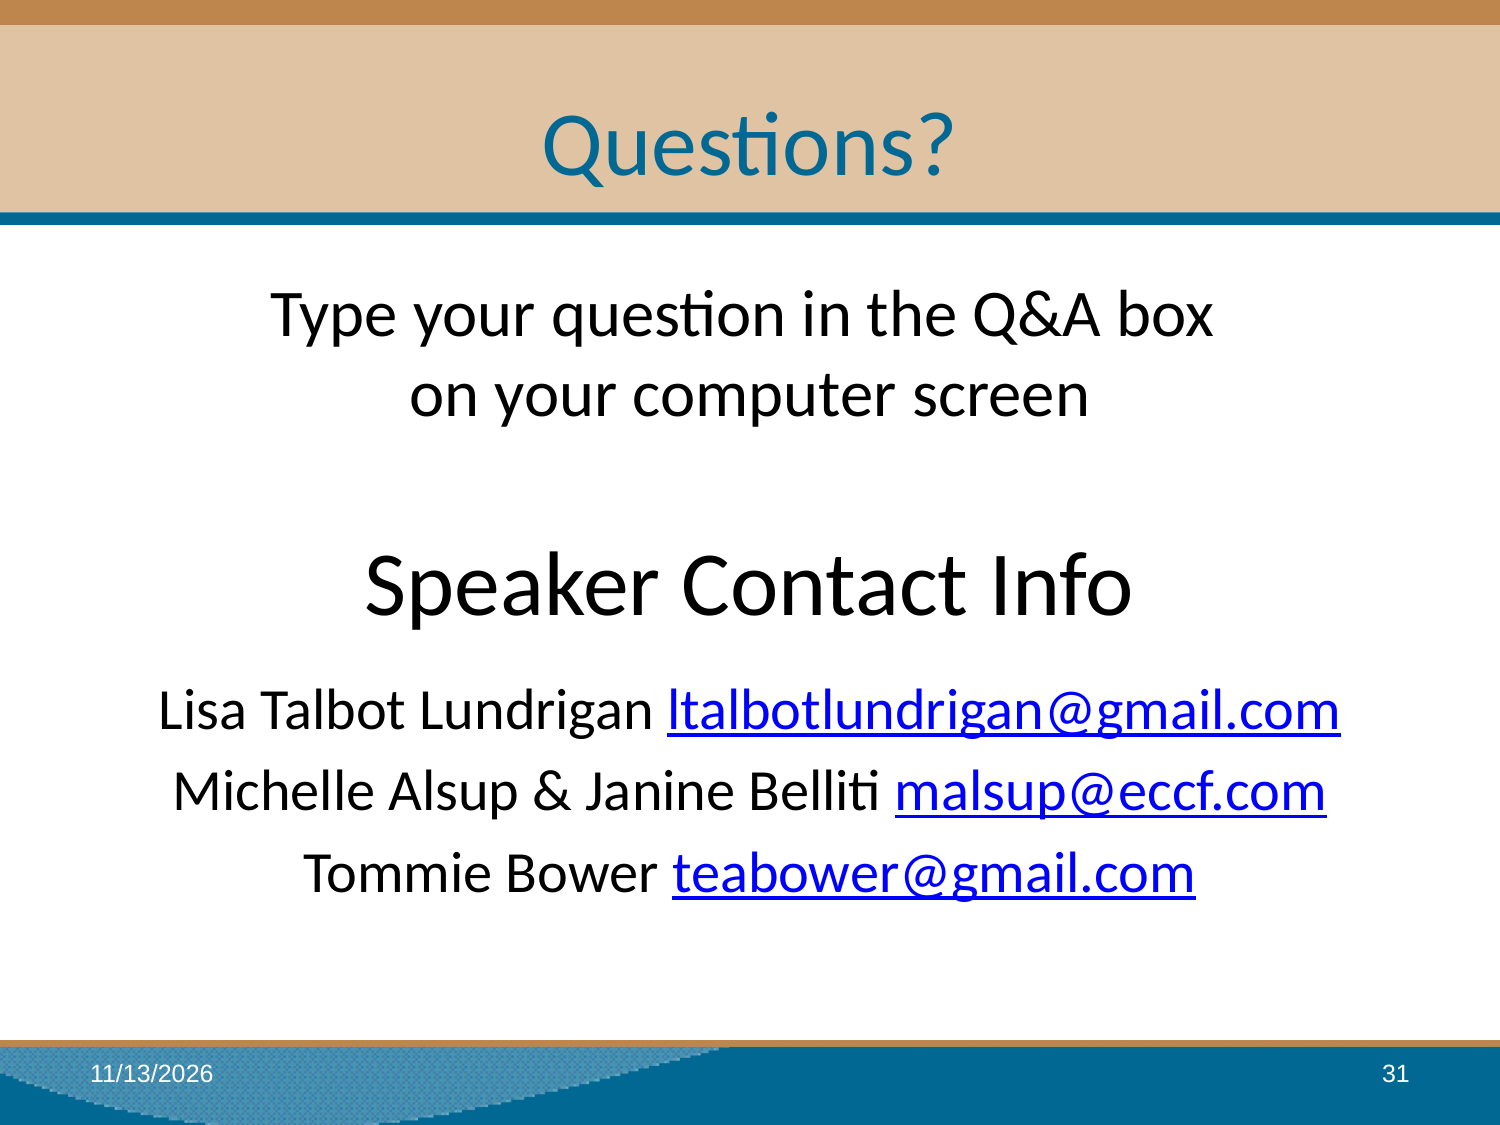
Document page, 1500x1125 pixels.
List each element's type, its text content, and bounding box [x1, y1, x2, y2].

picture [0, 1040, 1500, 1125]
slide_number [75, 1042, 425, 1103]
title Questions? [75, 45, 1425, 233]
slide_number 31 [1074, 1042, 1425, 1103]
list Type your question in the Q&A box on your computer screen Speaker Contact Info Lisa Talbot Lundrigan ltalbotlundrigan@gmail.com Michelle Alsup & Janine Belliti malsup@eccf.com Tommie Bower teabower@gmail.com [75, 262, 1425, 1005]
